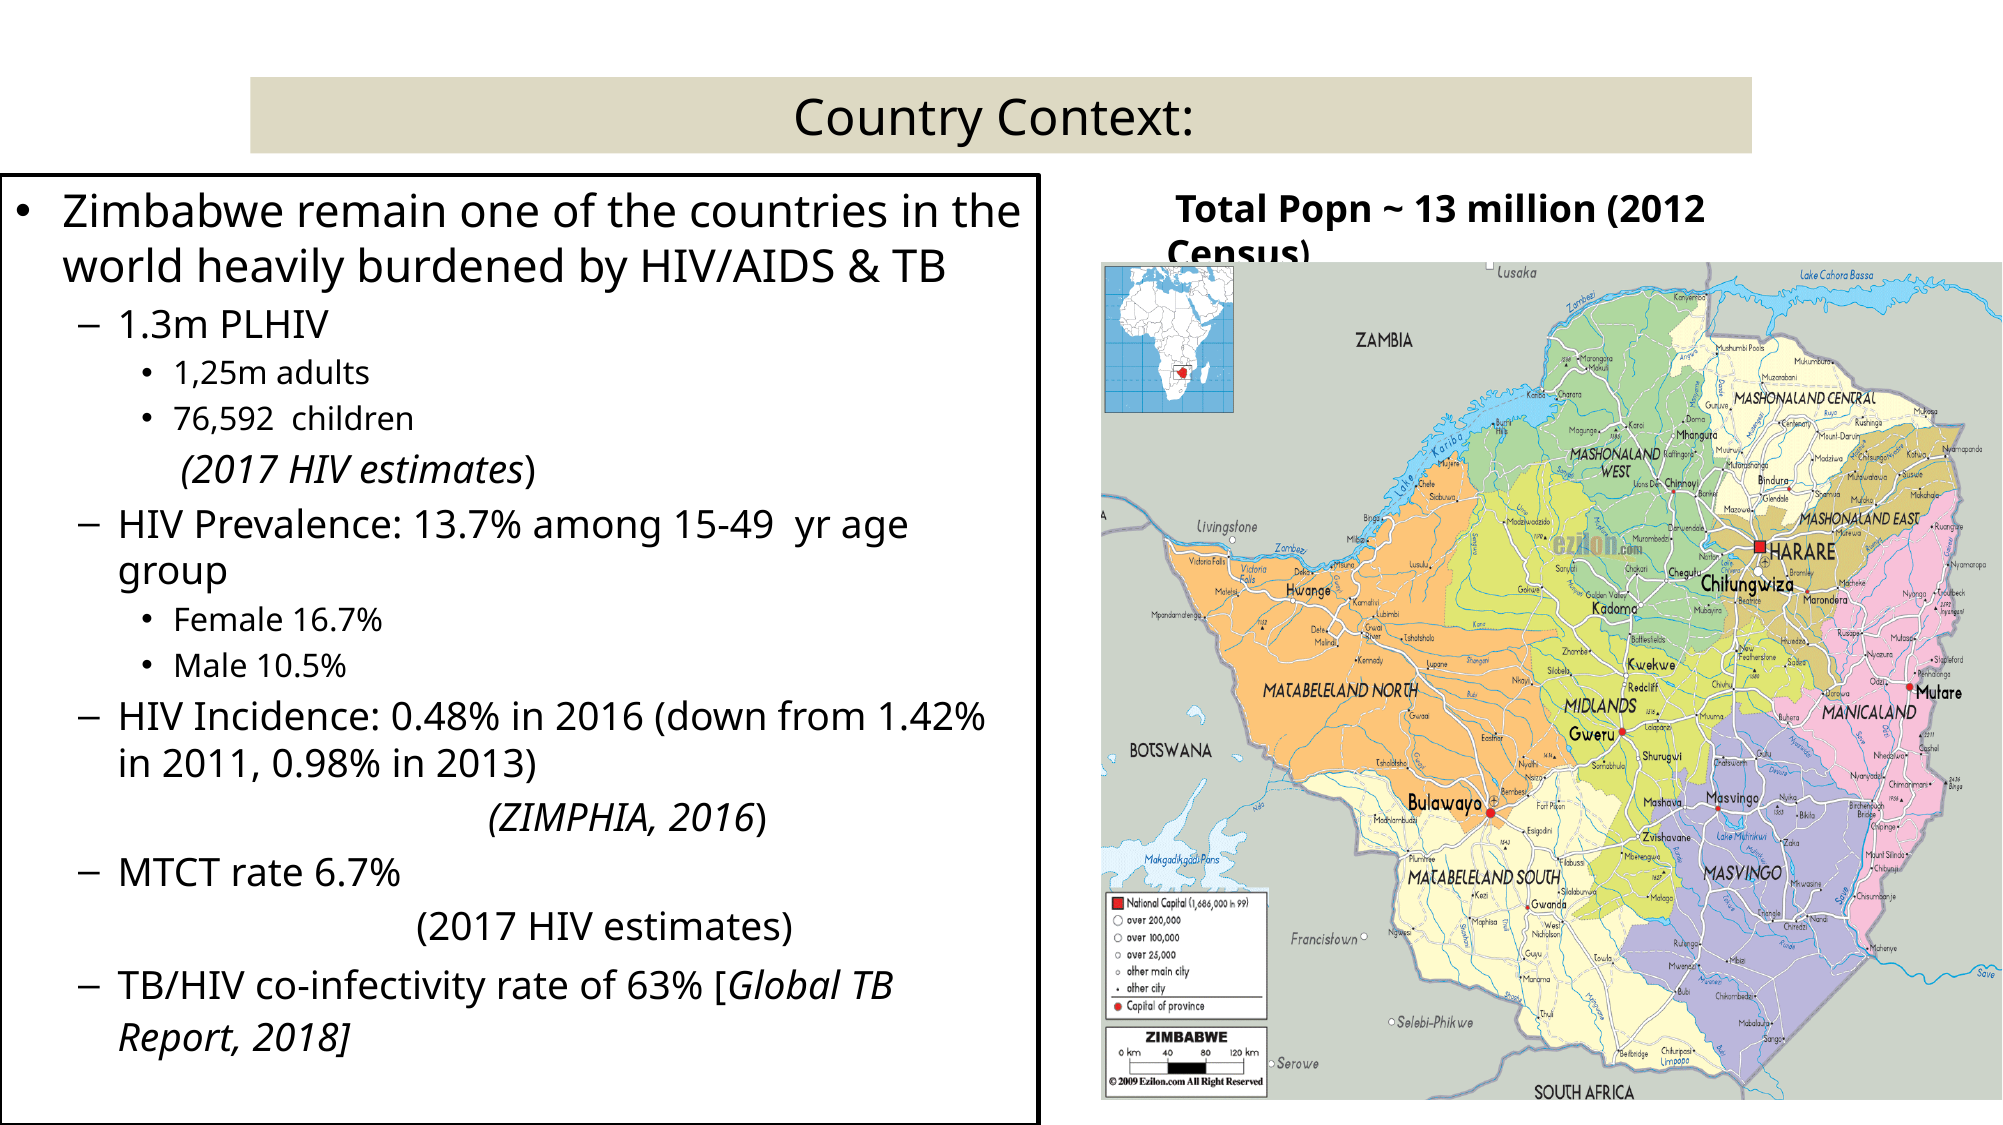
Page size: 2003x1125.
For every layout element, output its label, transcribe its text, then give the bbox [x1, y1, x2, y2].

list Total Popn ~ 13 million (2012 Census) [1151, 174, 1854, 260]
picture [1100, 262, 2003, 1101]
list Zimbabwe remain one of the countries in the world heavily burdened by HIV/AIDS & TB 1.3m PLHIV 1,25m adults 76,592 children (2017 HIV estimates) HIV Prevalence: 13.7% among 15-49 yr age group Female 16.7% Male 10.5% HIV Incidence: 0.48% in 2016 (down from 1.42% in 2011, 0.98% in 2013) (ZIMPHIA, 2016) MTCT rate 6.7% (2017 HIV estimates) TB/HIV co-infectivity rate of 63% [Global TB Report, 2018] [0, 174, 1039, 1125]
title Country Context: [250, 77, 1752, 154]
